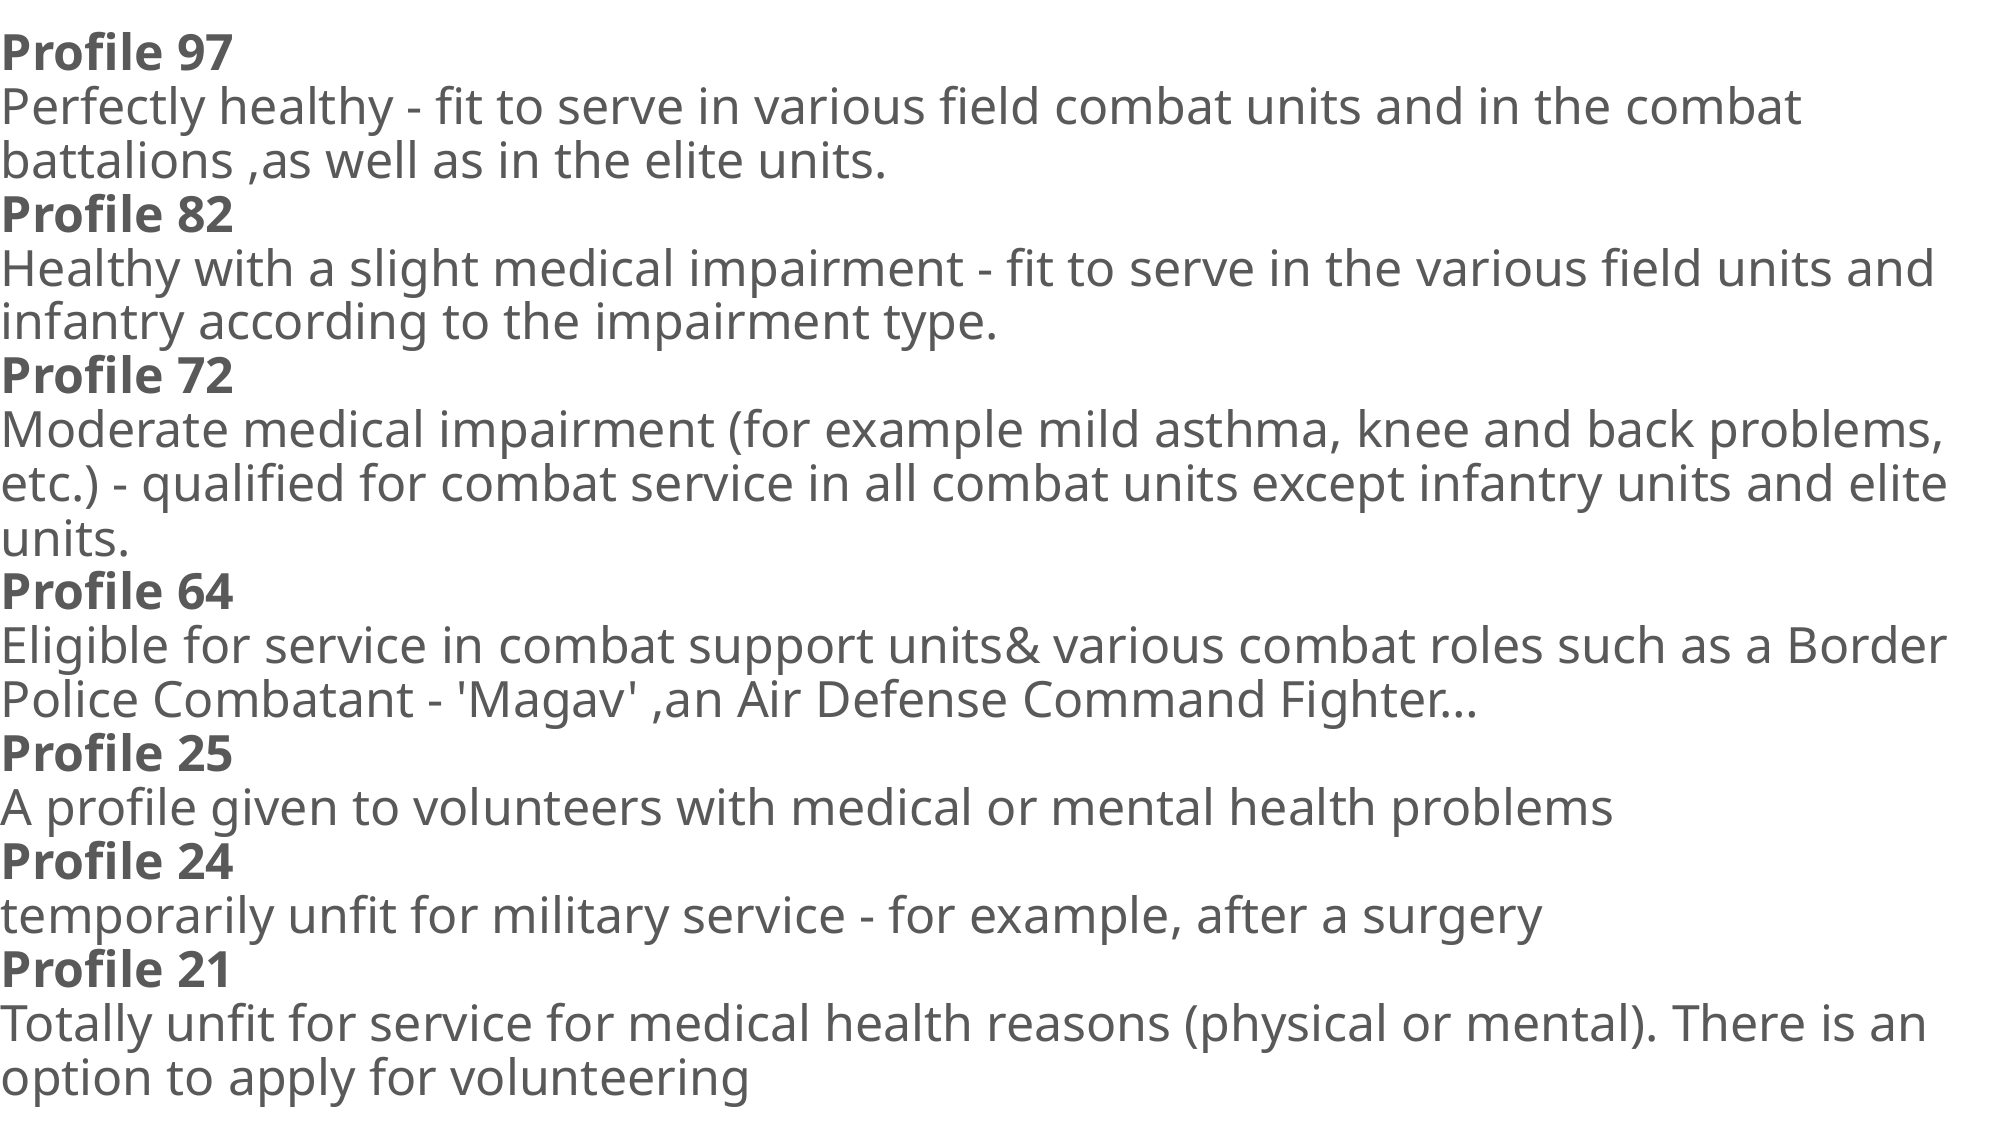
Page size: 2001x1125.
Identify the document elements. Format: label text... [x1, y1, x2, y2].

title Profile 97 Perfectly healthy - fit to serve in various field combat units and in the combat battalions ,as well as in the elite units. Profile 82 Healthy with a slight medical impairment - fit to serve in the various field units and infantry according to the impairment type. Profile 72 Moderate medical impairment (for example mild asthma, knee and back problems, etc.) - qualified for combat service in all combat units except infantry units and elite units. Profile 64 Eligible for service in combat support units& various combat roles such as a Border Police Combatant - 'Magav' ,an Air Defense Command Fighter… Profile 25 A profile given to volunteers with medical or mental health problems Profile 24 temporarily unfit for military service - for example, after a surgery Profile 21 Totally unfit for service for medical health reasons (physical or mental). There is an option to apply for volunteering [0, 562, 2000, 780]
